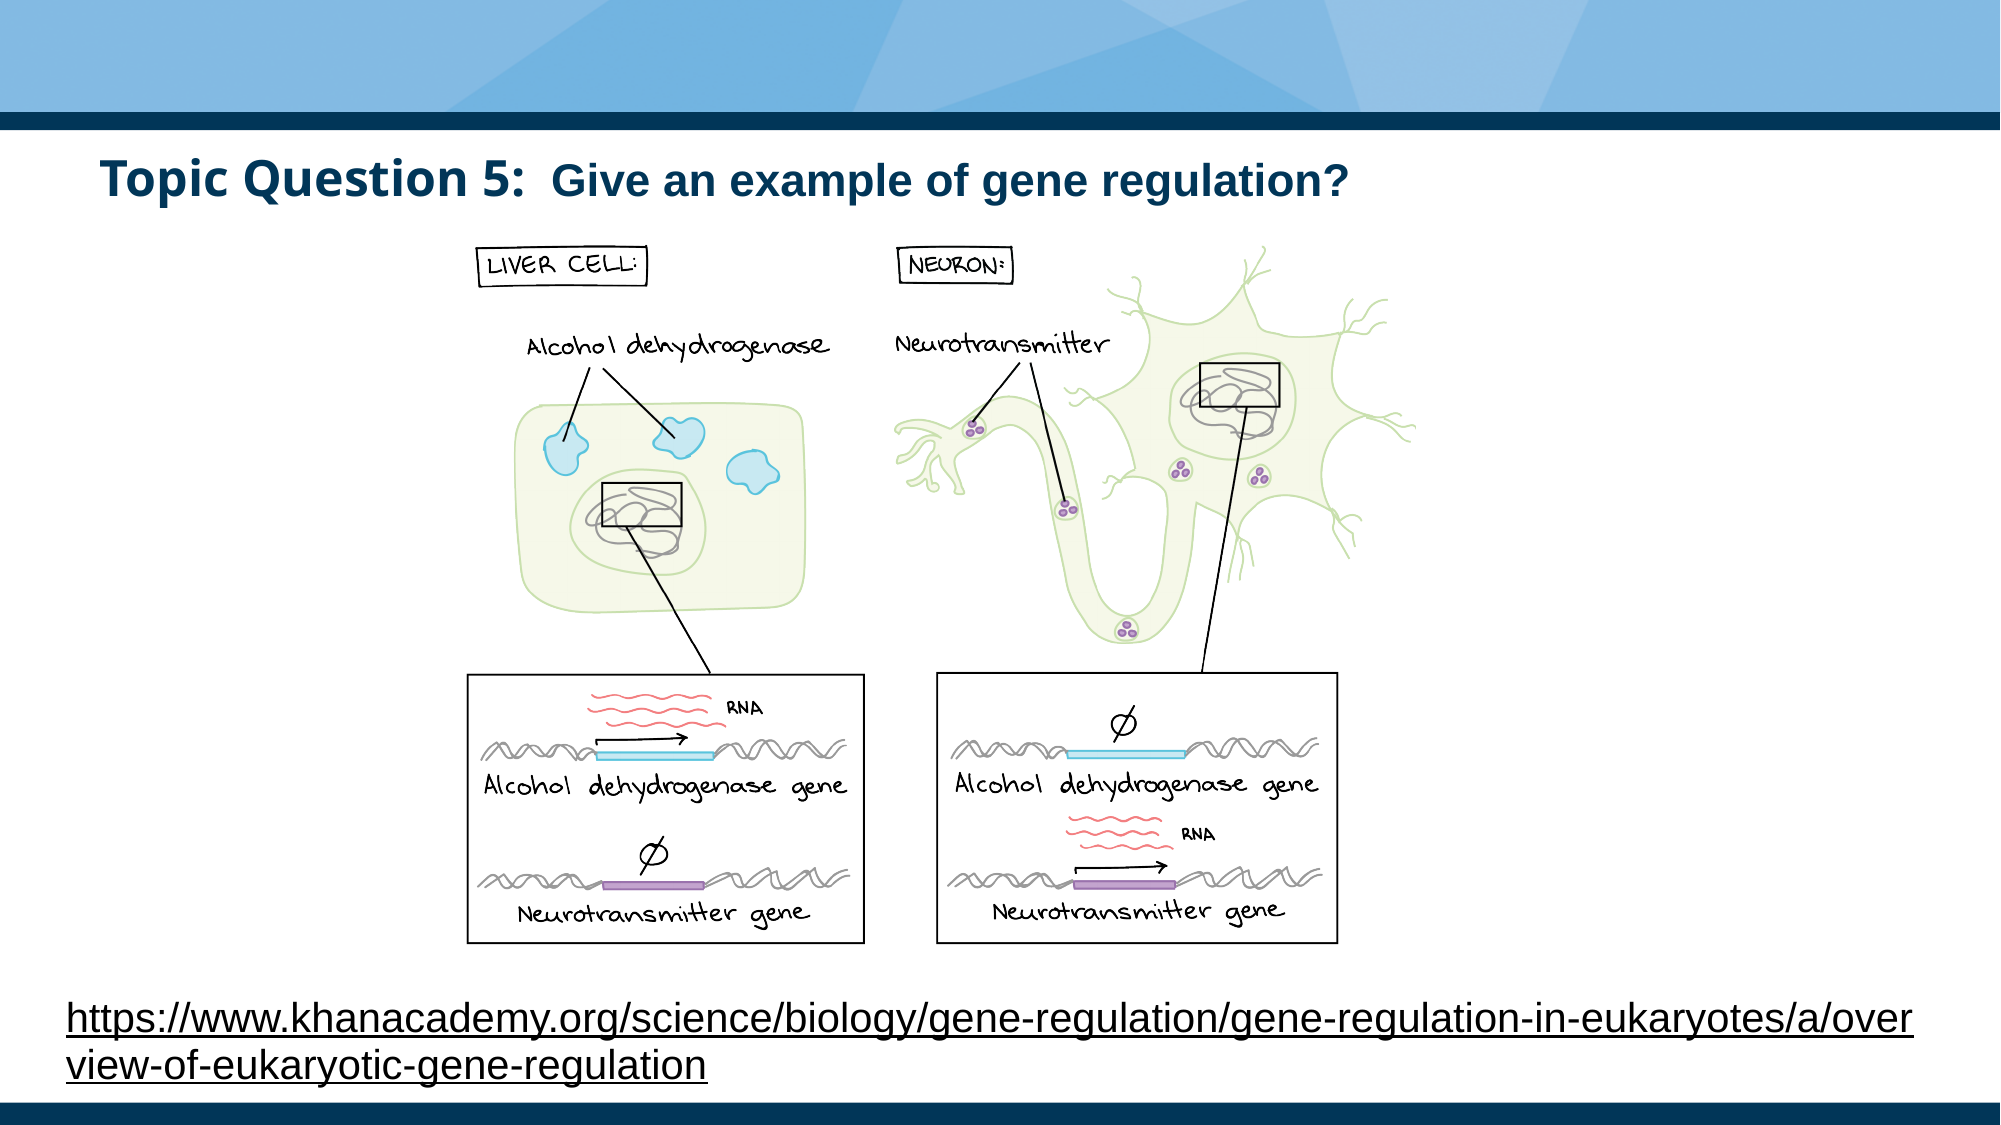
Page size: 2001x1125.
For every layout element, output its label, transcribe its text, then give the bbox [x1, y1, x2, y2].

picture [0, 0, 2001, 113]
picture [462, 235, 1417, 951]
list https://www.khanacademy.org/science/biology/gene-regulation/gene-regulation-in-eukaryotes/a/overview-of-eukaryotic-gene-regulation [65, 986, 1935, 1099]
title Topic Question 5: Give an example of gene regulation? [99, 174, 1900, 288]
